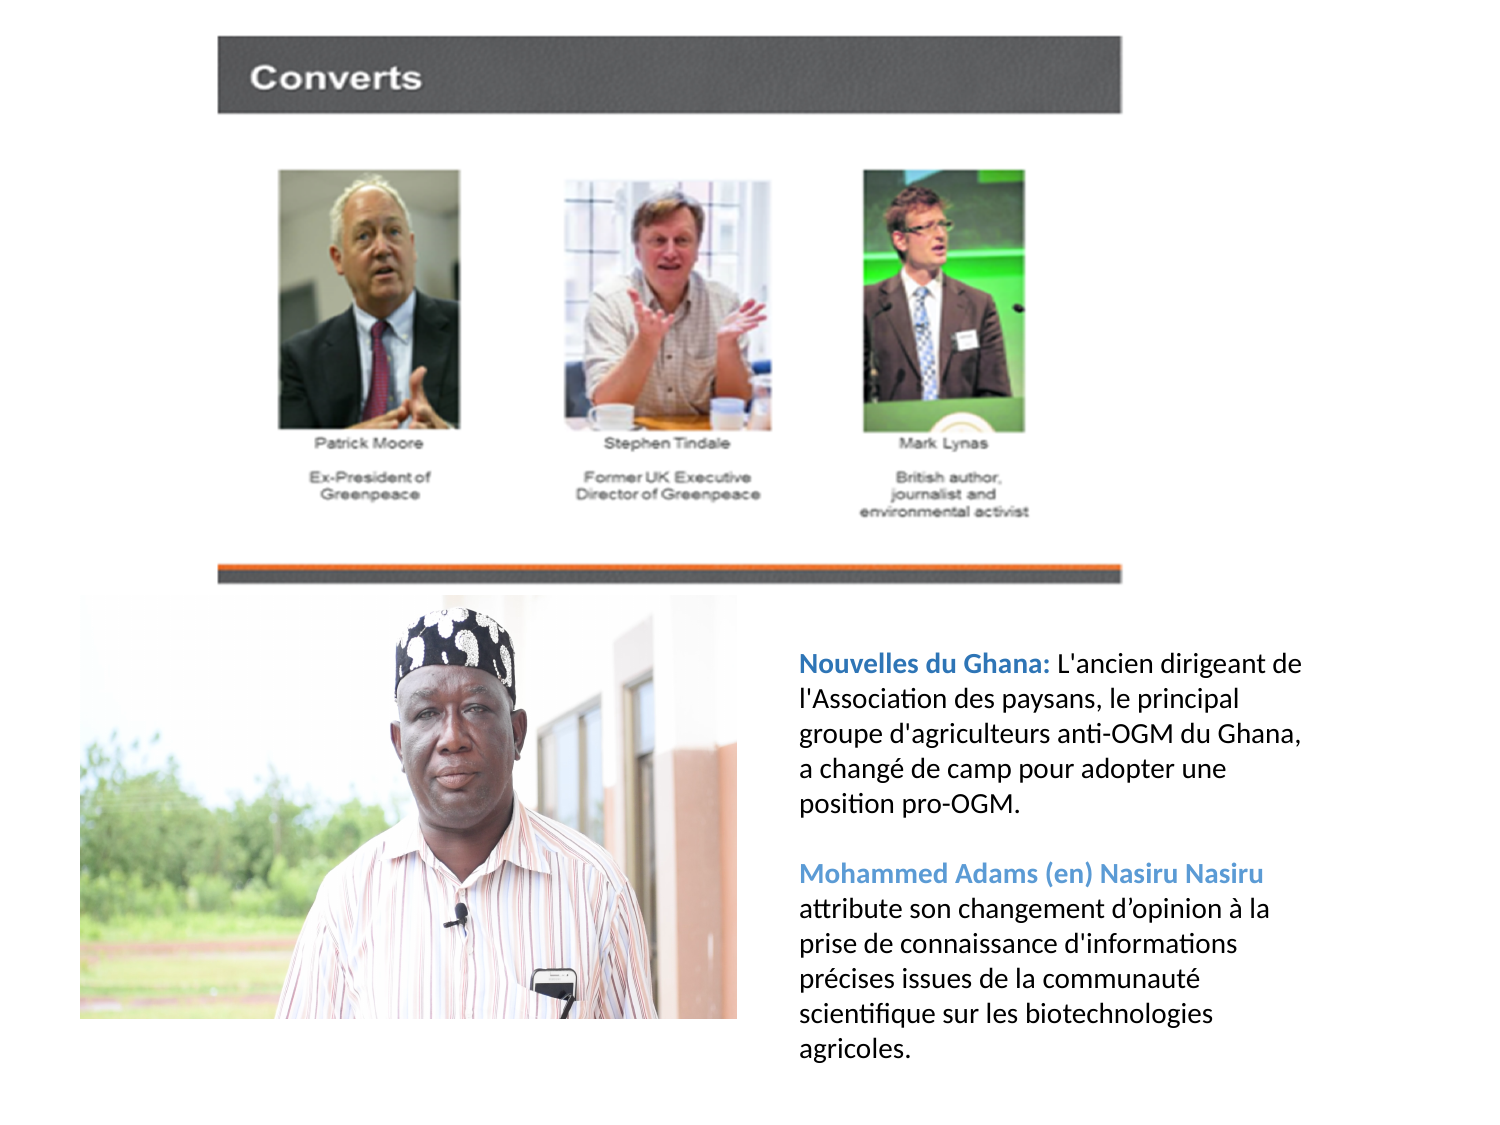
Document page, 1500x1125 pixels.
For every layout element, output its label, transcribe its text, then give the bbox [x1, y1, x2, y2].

text_box Nouvelles du Ghana: L'ancien dirigeant de l'Association des paysans, le principal groupe d'agriculteurs anti-OGM du Ghana, a changé de camp pour adopter une position pro-OGM. Mohammed Adams (en) Nasiru Nasiru attribute son changement d’opinion à la prise de connaissance d'informations précises issues de la communauté scientifique sur les biotechnologies agricoles. [784, 637, 1322, 1117]
picture [80, 0, 1191, 1019]
